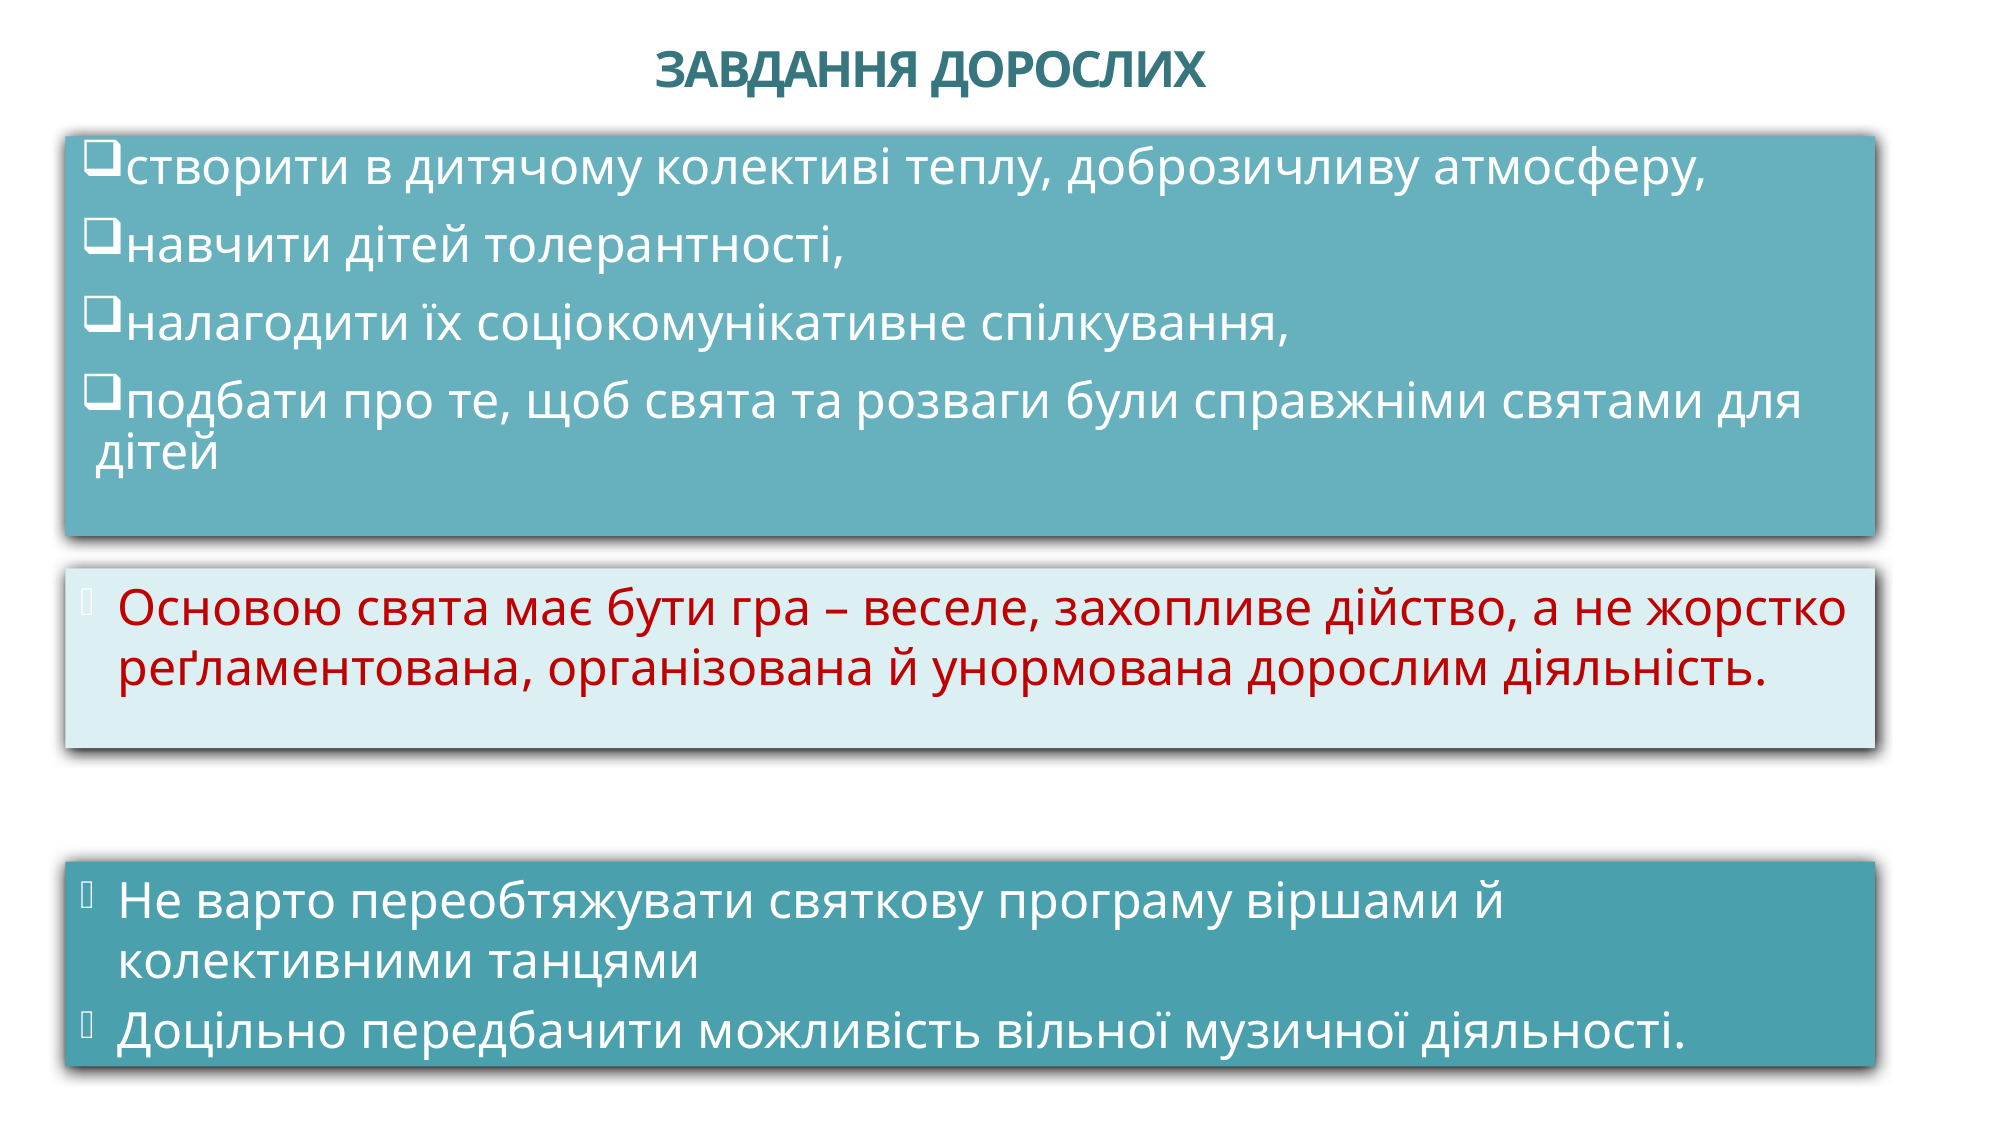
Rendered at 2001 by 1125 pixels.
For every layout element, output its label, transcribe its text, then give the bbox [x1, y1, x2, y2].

text_box Основою свята має бути гра – веселе, захопливе дійство, а не жорстко реґламентована, організована й унормована дорослим діяльність. [65, 568, 1875, 749]
title ЗАВДАННЯ ДОРОСЛИХ [230, 51, 1631, 125]
list створити в дитячому колективі теплу, доброзичливу атмосферу, навчити дітей толерантності, налагодити їх соціокомунікативне спілкування, подбати про те, щоб свята та розваги були справжніми святами для дітей [65, 136, 1875, 536]
text_box Не варто переобтяжувати святкову програму віршами й колективними танцями Доцільно передбачити можливість вільної музичної діяльності. [65, 861, 1875, 1067]
